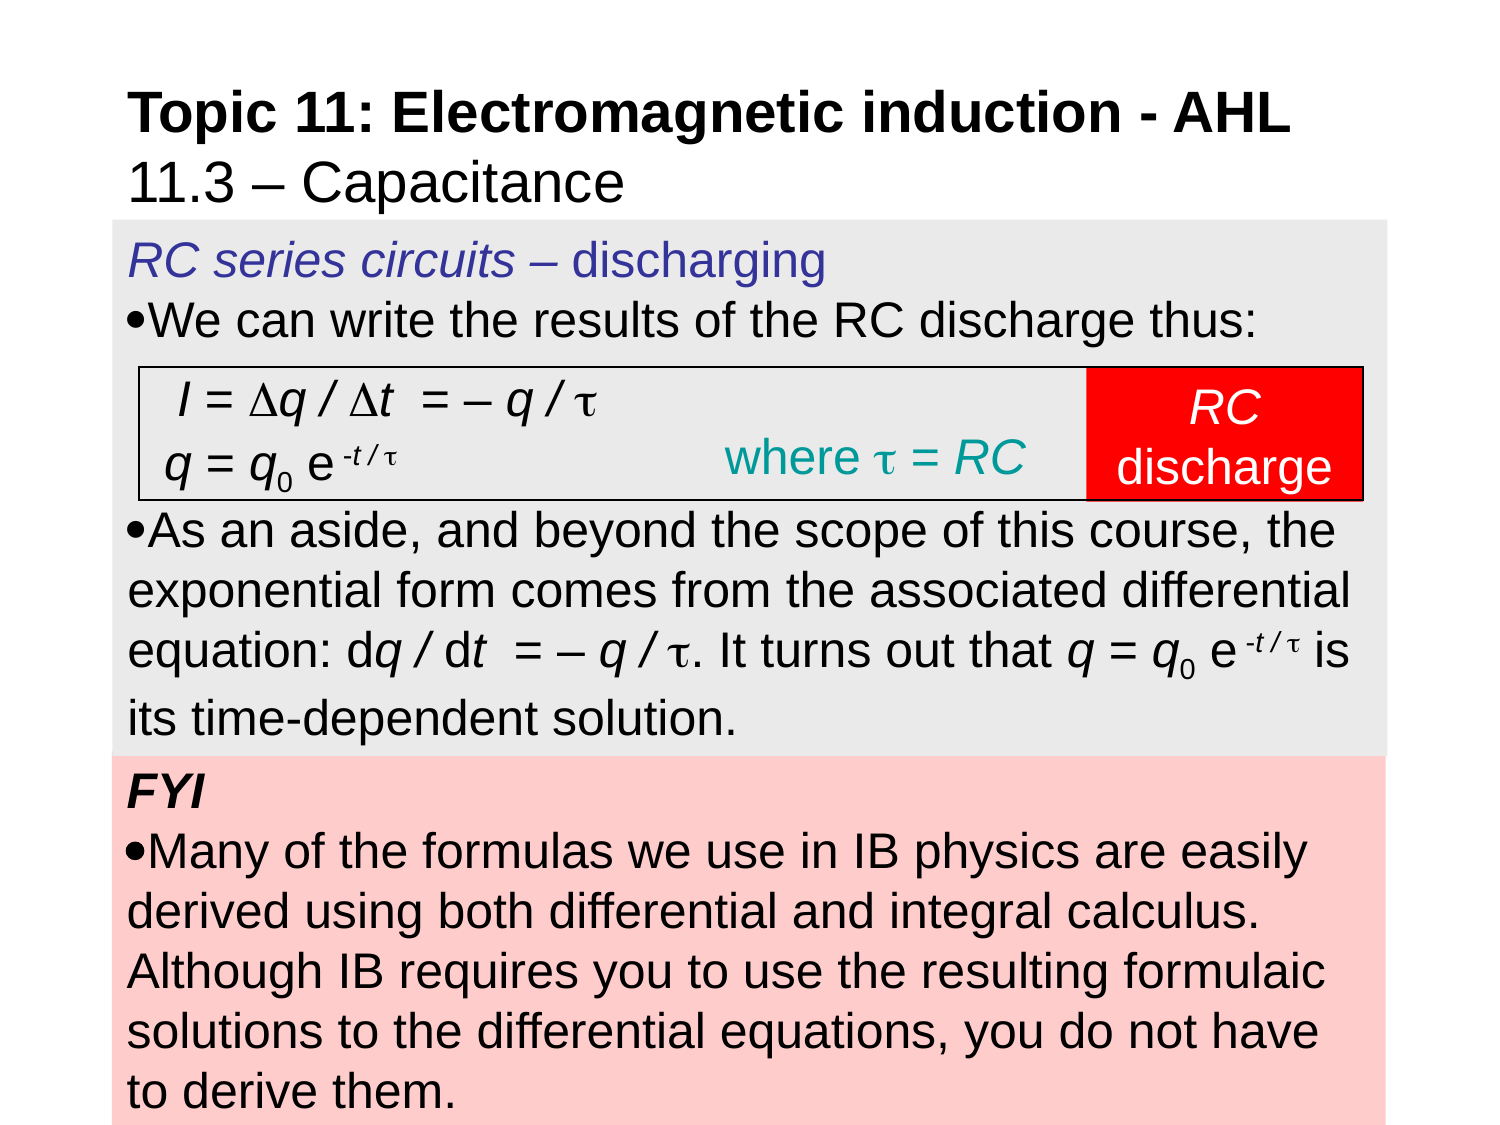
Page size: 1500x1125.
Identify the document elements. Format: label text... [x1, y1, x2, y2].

text_box RC series circuits – discharging We can write the results of the RC discharge thus: As an aside, and beyond the scope of this course, the exponential form comes from the associated differential equation: dq / dt = – q / . It turns out that q = q0 e -t /  is its time-dependent solution. [112, 219, 1388, 756]
text_box Topic 11: Electromagnetic induction - AHL 11.3 – Capacitance [112, 67, 1388, 215]
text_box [138, 365, 1364, 502]
text_box FYI Many of the formulas we use in IB physics are easily derived using both differential and integral calculus. Although IB requires you to use the resulting formulaic solutions to the differential equations, you do not have to derive them. [111, 751, 1386, 1125]
